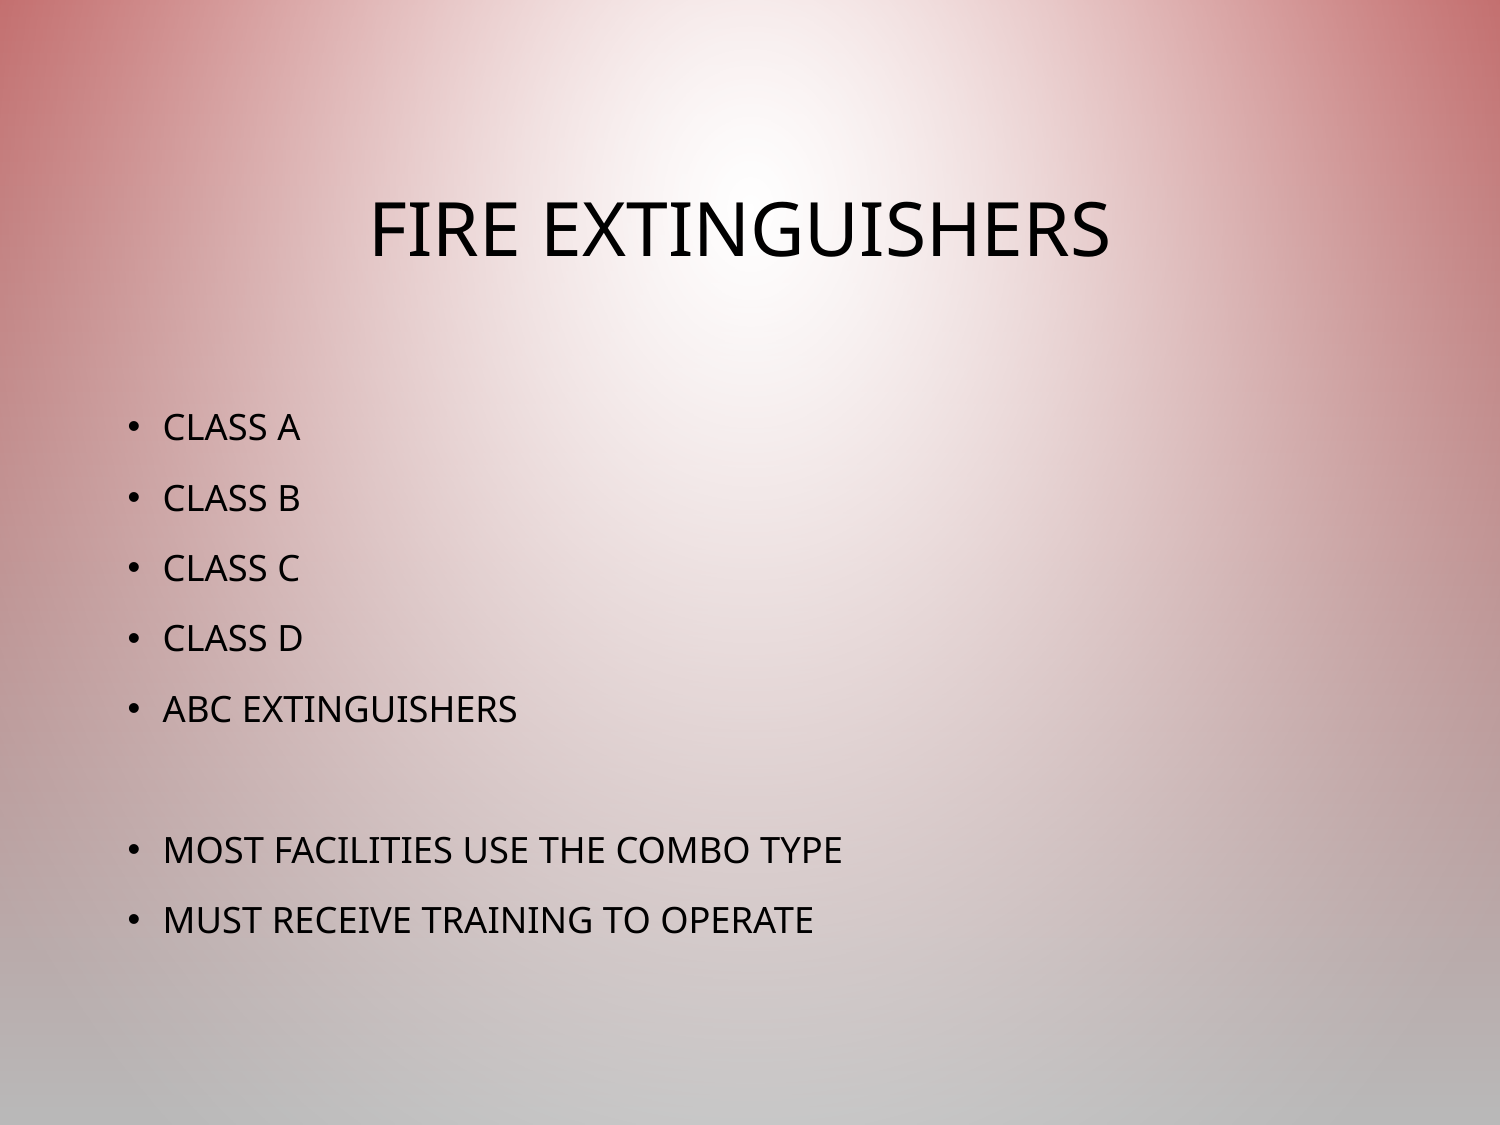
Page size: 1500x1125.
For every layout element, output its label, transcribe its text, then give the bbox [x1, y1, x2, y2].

picture [0, 0, 1500, 1125]
title Fire Extinguishers [112, 101, 1388, 364]
list Class A Class B Class C Class D ABC extinguishers Most facilities use the combo type Must receive training to operate [112, 388, 1388, 950]
